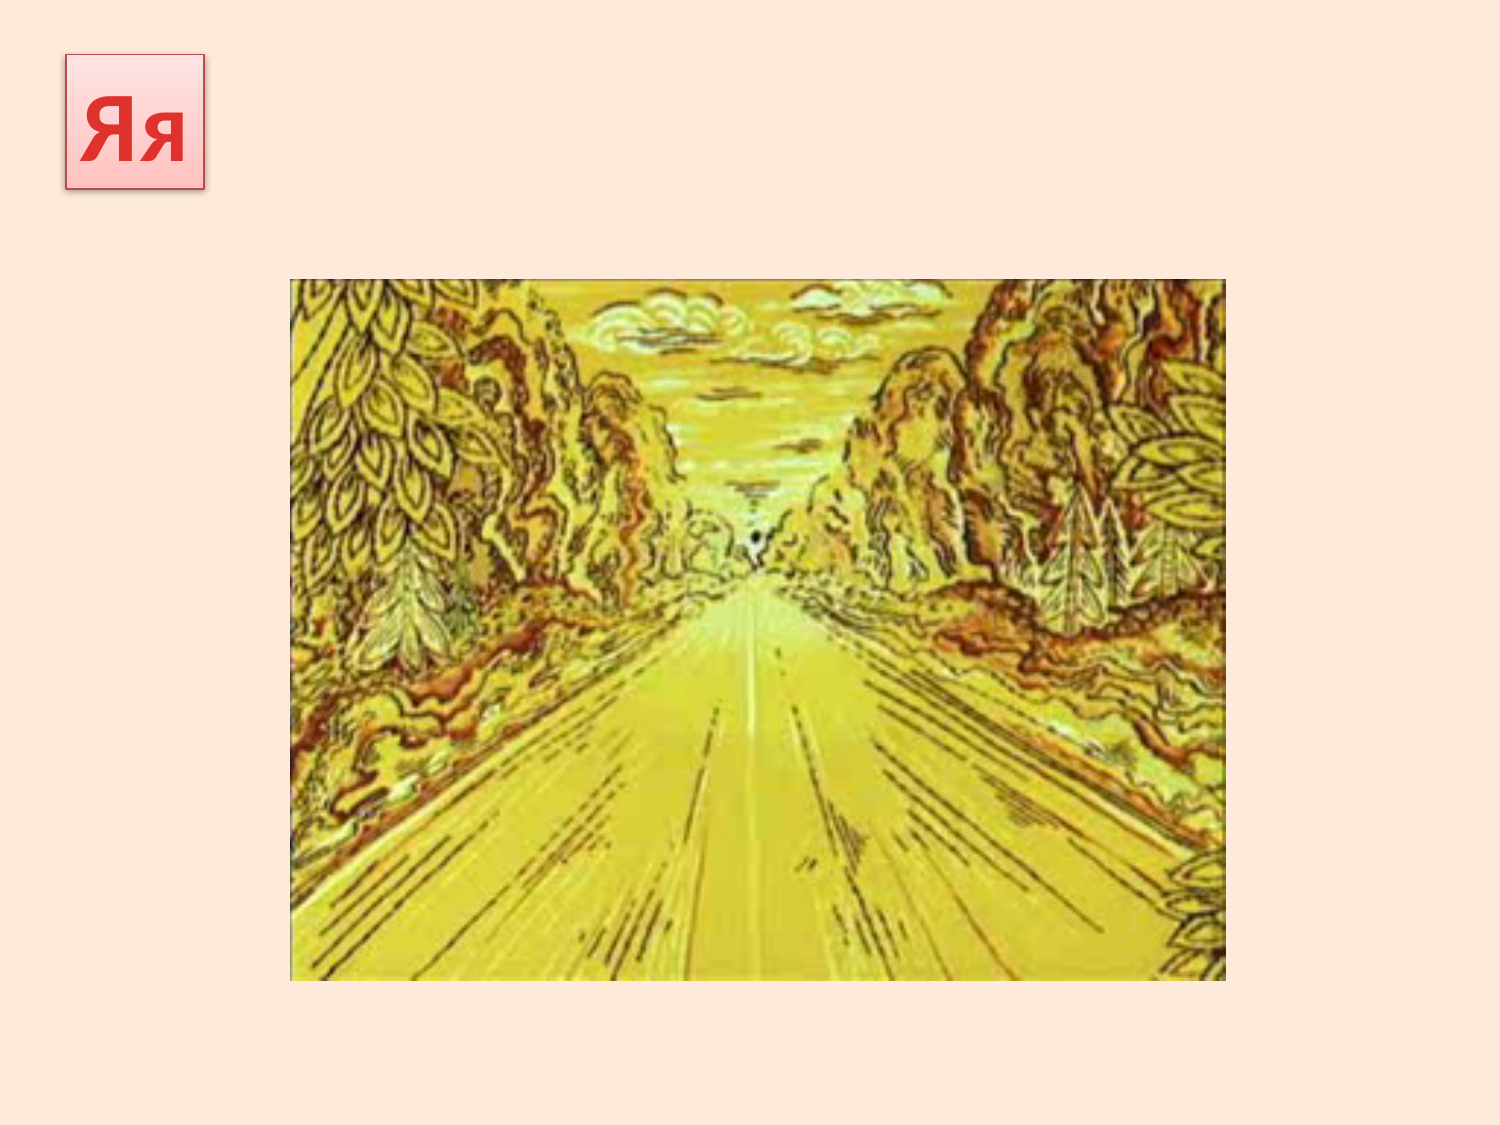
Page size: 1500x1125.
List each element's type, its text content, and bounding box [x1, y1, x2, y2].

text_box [288, 278, 1227, 982]
text_box Яя [65, 54, 205, 190]
